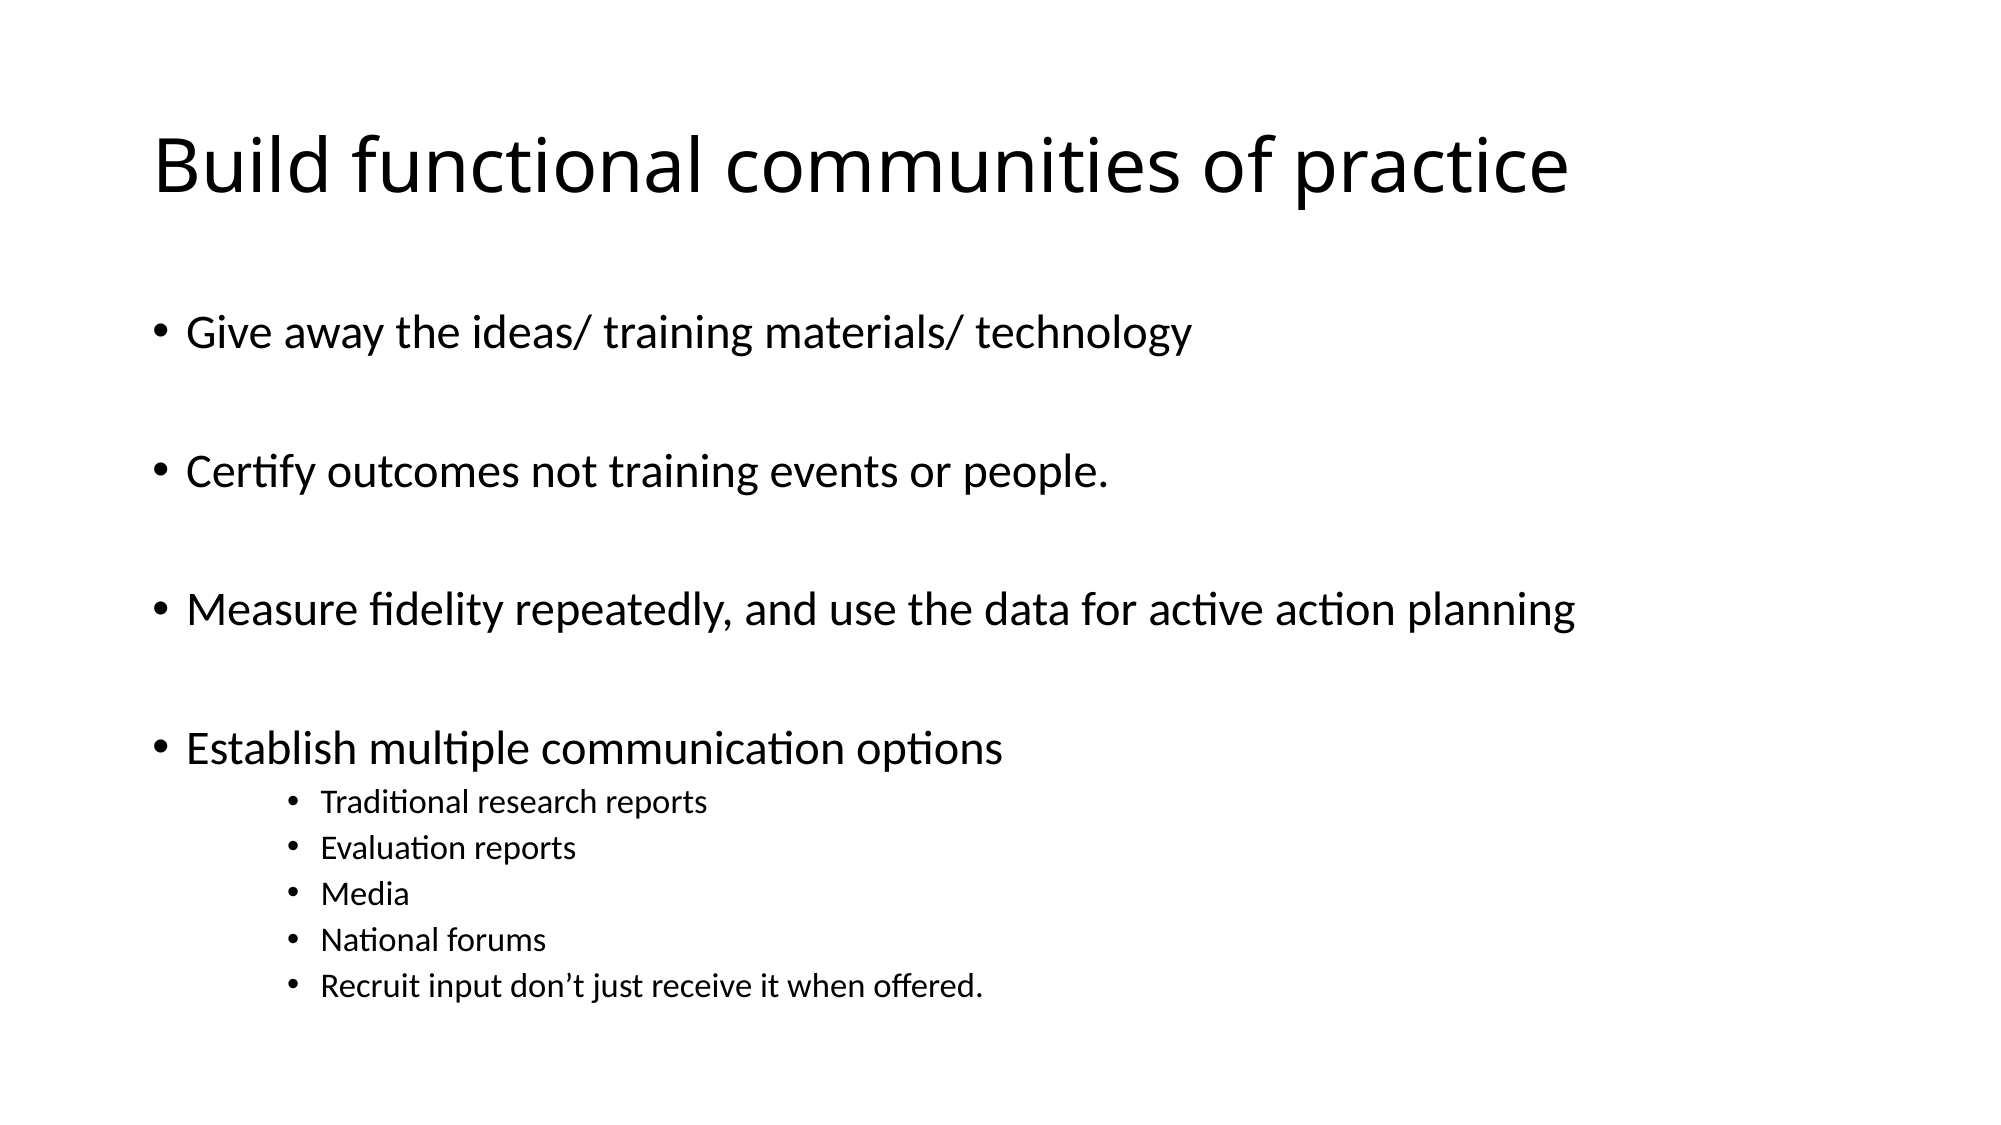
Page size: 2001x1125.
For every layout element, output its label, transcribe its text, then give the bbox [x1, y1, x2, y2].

list Give away the ideas/ training materials/ technology Certify outcomes not training events or people. Measure fidelity repeatedly, and use the data for active action planning Establish multiple communication options Traditional research reports Evaluation reports Media National forums Recruit input don’t just receive it when offered. [137, 299, 1863, 1014]
title Build functional communities of practice [137, 59, 1863, 278]
